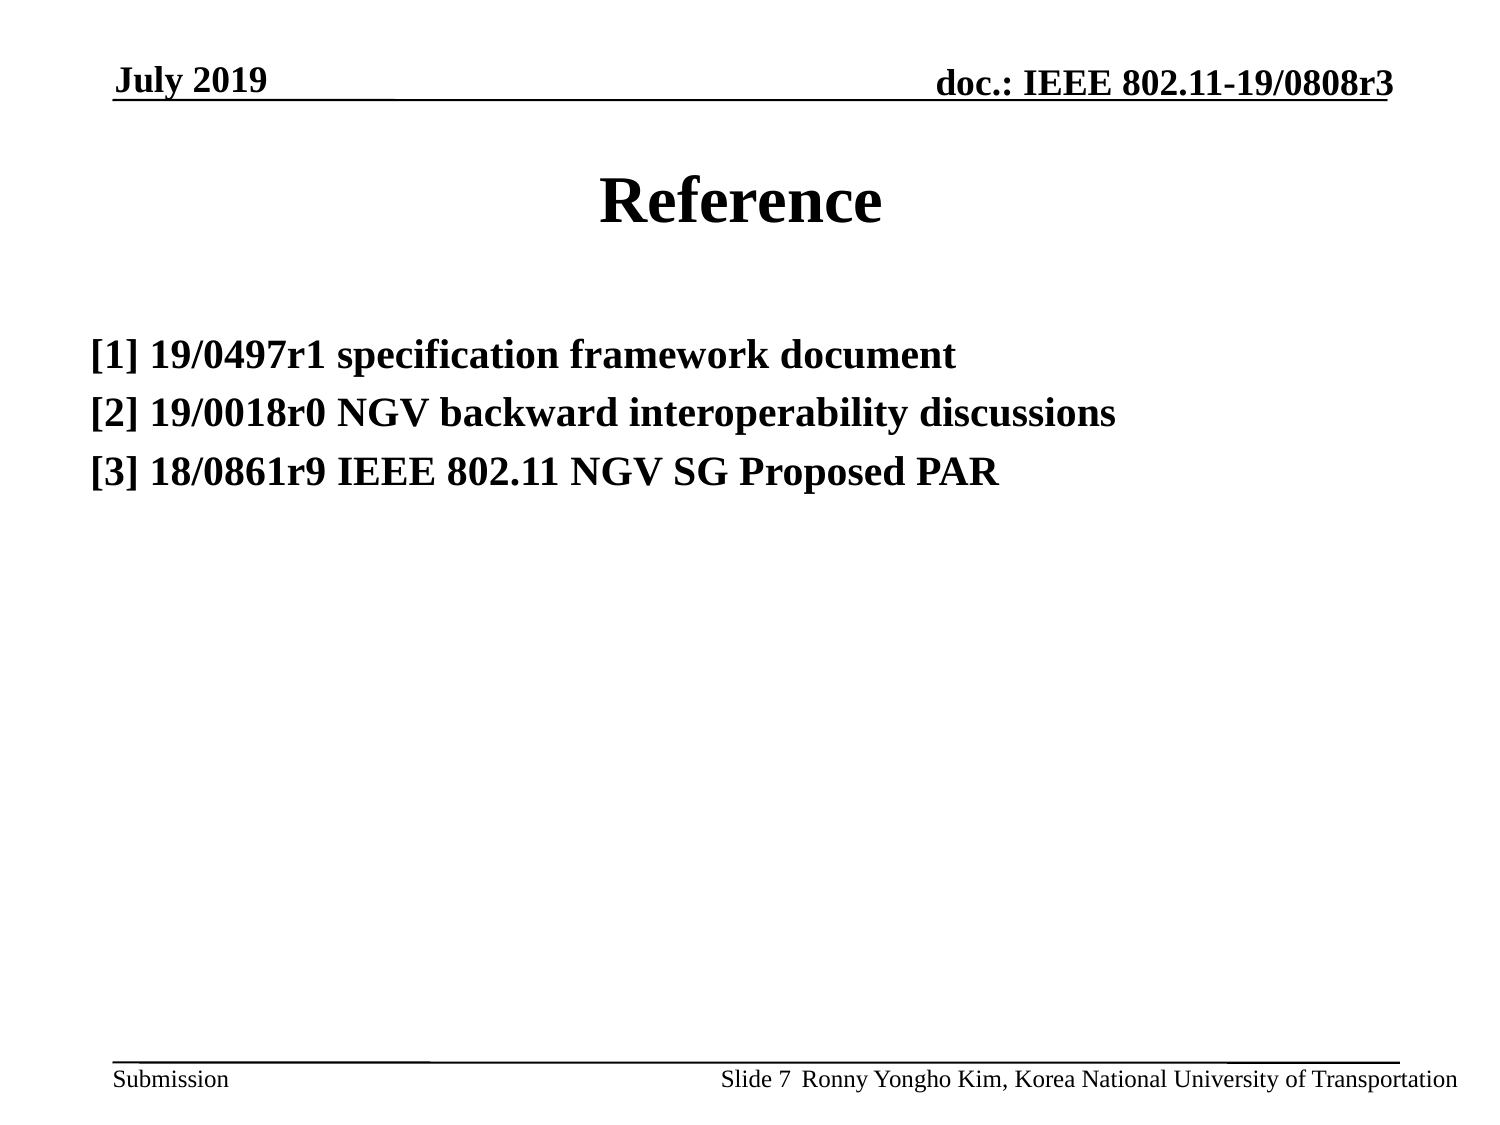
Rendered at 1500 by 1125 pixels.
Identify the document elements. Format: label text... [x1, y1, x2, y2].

title Reference [74, 101, 1426, 290]
list [1] 19/0497r1 specification framework document [2] 19/0018r0 NGV backward interoperability discussions [3] 18/0861r9 IEEE 802.11 NGV SG Proposed PAR [74, 318, 1426, 1062]
